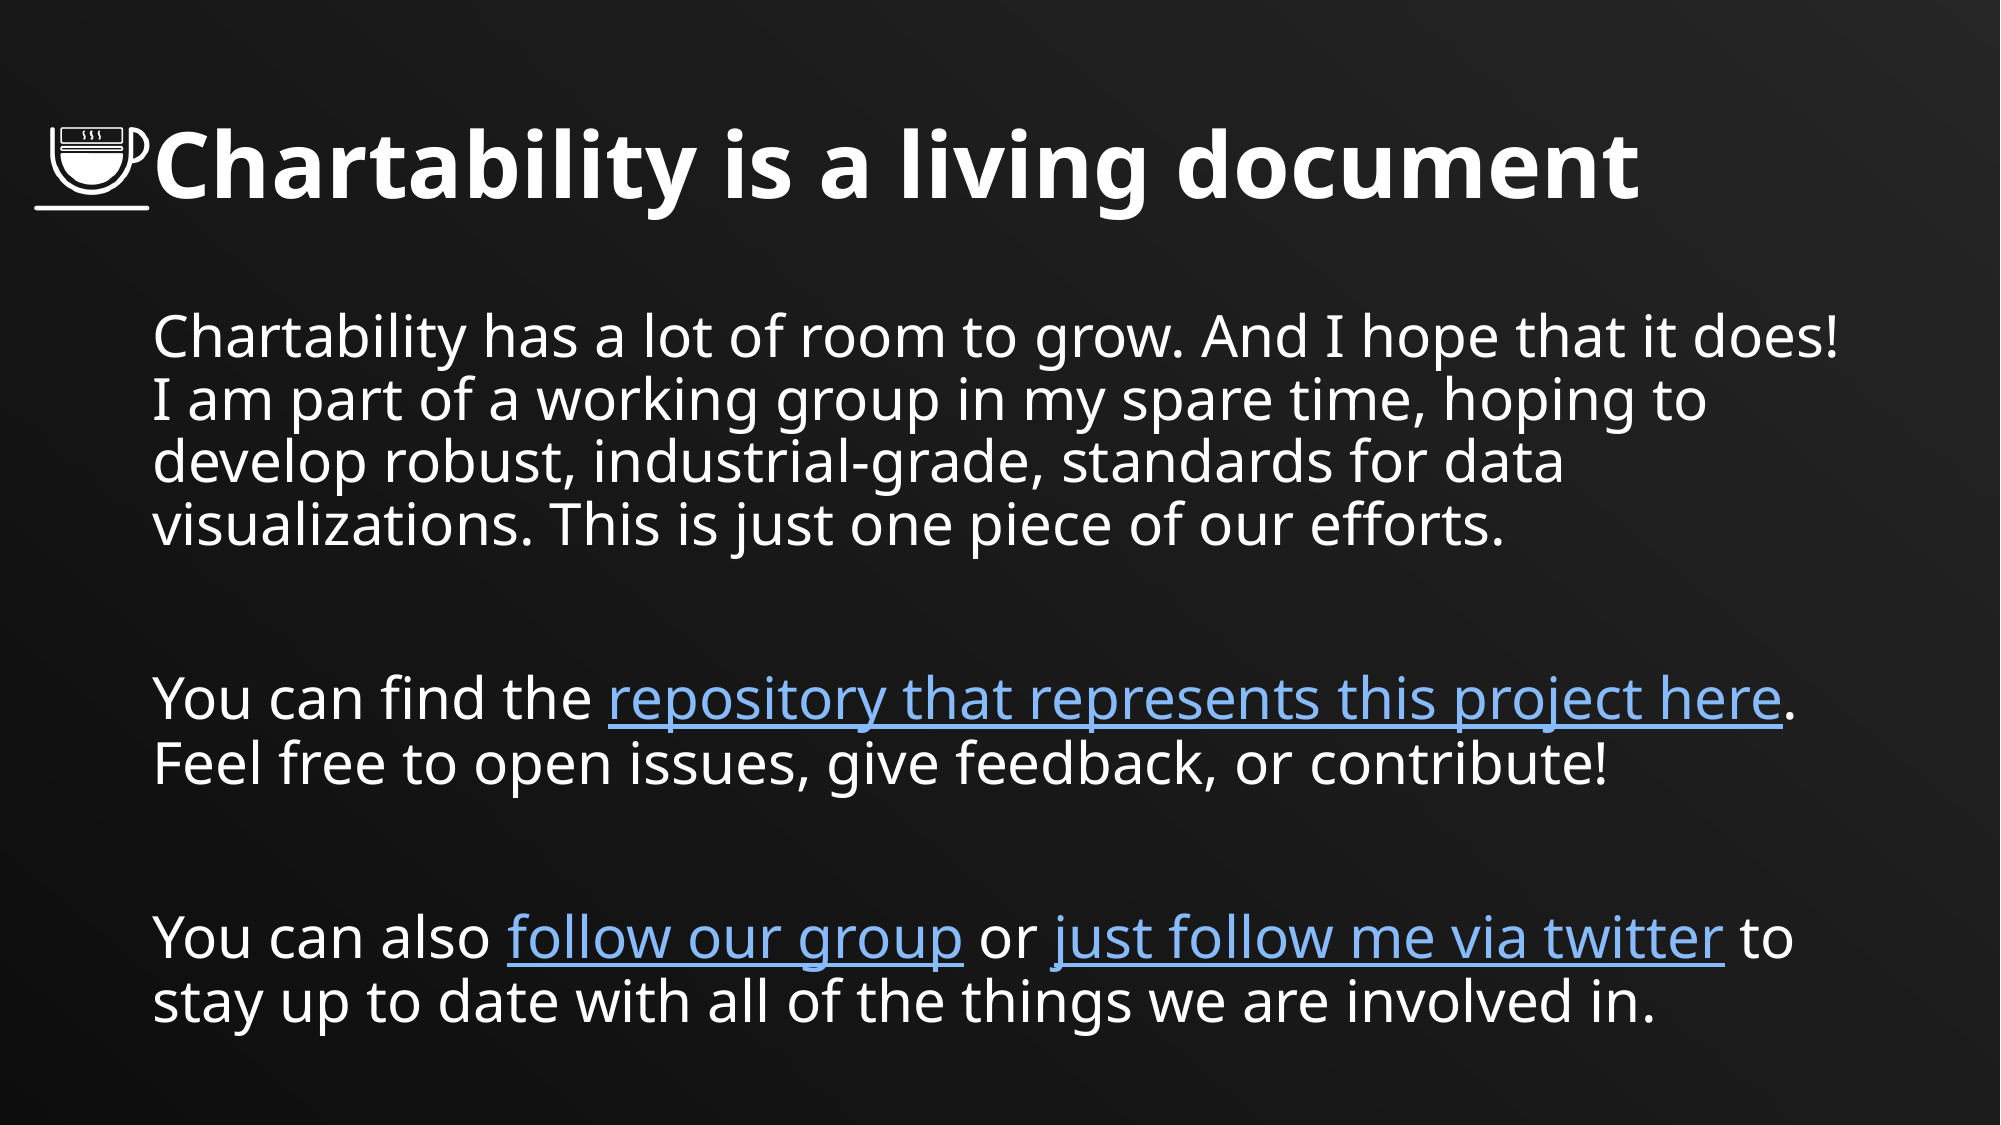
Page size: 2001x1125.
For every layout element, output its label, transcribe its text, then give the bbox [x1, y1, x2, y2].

list Chartability has a lot of room to grow. And I hope that it does! I am part of a working group in my spare time, hoping to develop robust, industrial-grade, standards for data visualizations. This is just one piece of our efforts. You can find the repository that represents this project here. Feel free to open issues, give feedback, or contribute! You can also follow our group or just follow me via twitter to stay up to date with all of the things we are involved in. [137, 299, 1863, 1045]
title Chartability is a living document [137, 59, 1863, 278]
picture [13, 90, 170, 247]
